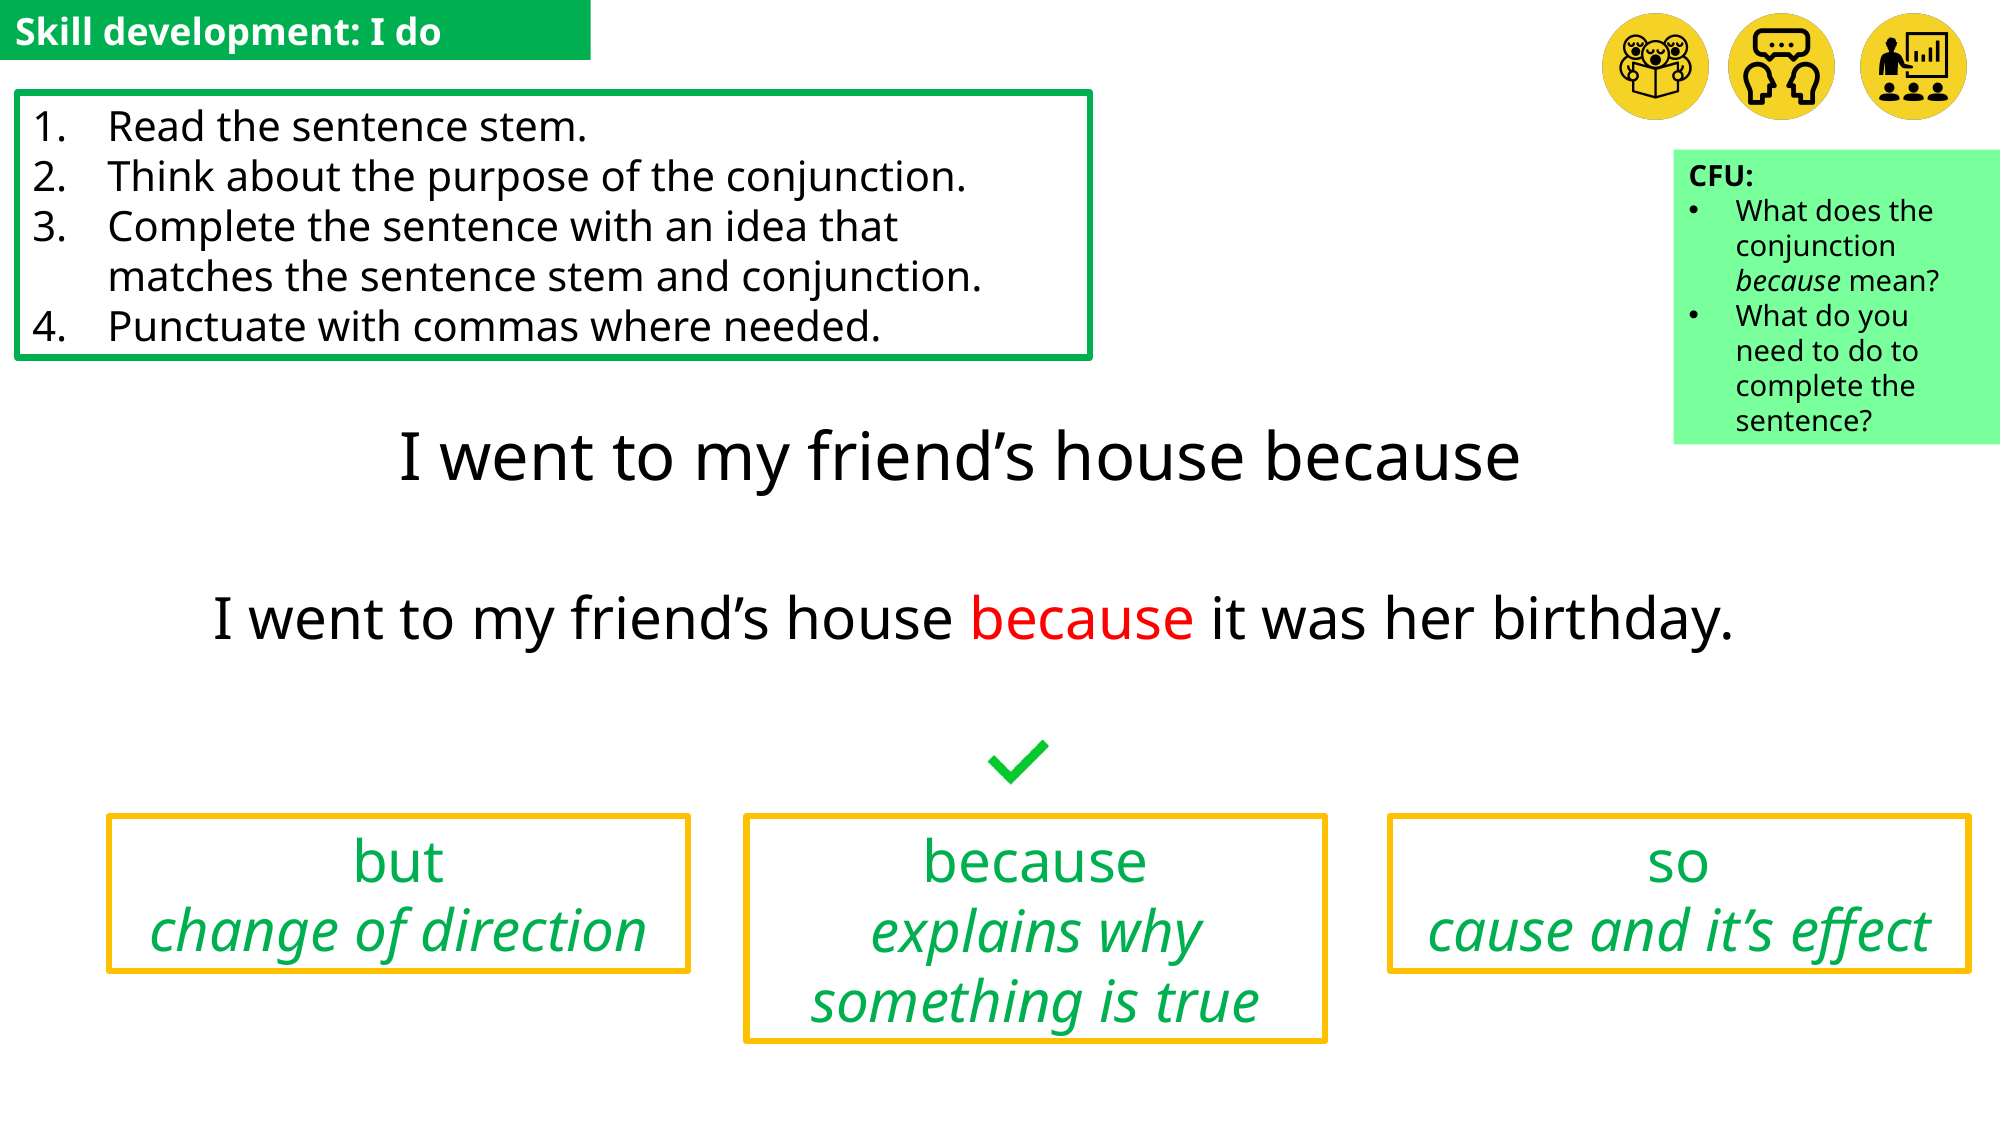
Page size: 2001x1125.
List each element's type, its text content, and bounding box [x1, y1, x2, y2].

picture [1857, 11, 1969, 123]
picture [985, 737, 1051, 786]
text_box because explains why something is true [746, 816, 1325, 1042]
picture [1600, 11, 1712, 123]
text_box Read the sentence stem. Think about the purpose of the conjunction. Complete the sentence with an idea that matches the sentence stem and conjunction. Punctuate with commas where needed. [17, 92, 1090, 358]
text_box but change of direction [109, 816, 688, 972]
text_box so cause and it’s effect [1390, 816, 1969, 972]
text_box CFU: What does the conjunction because mean? What do you need to do to complete the sentence? [1673, 149, 2000, 445]
picture [1725, 11, 1837, 123]
text_box I went to my friend’s house because [384, 406, 1616, 502]
text_box Skill development: I do [0, 0, 591, 60]
text_box I went to my friend’s house because it was her birthday. [199, 573, 2000, 659]
